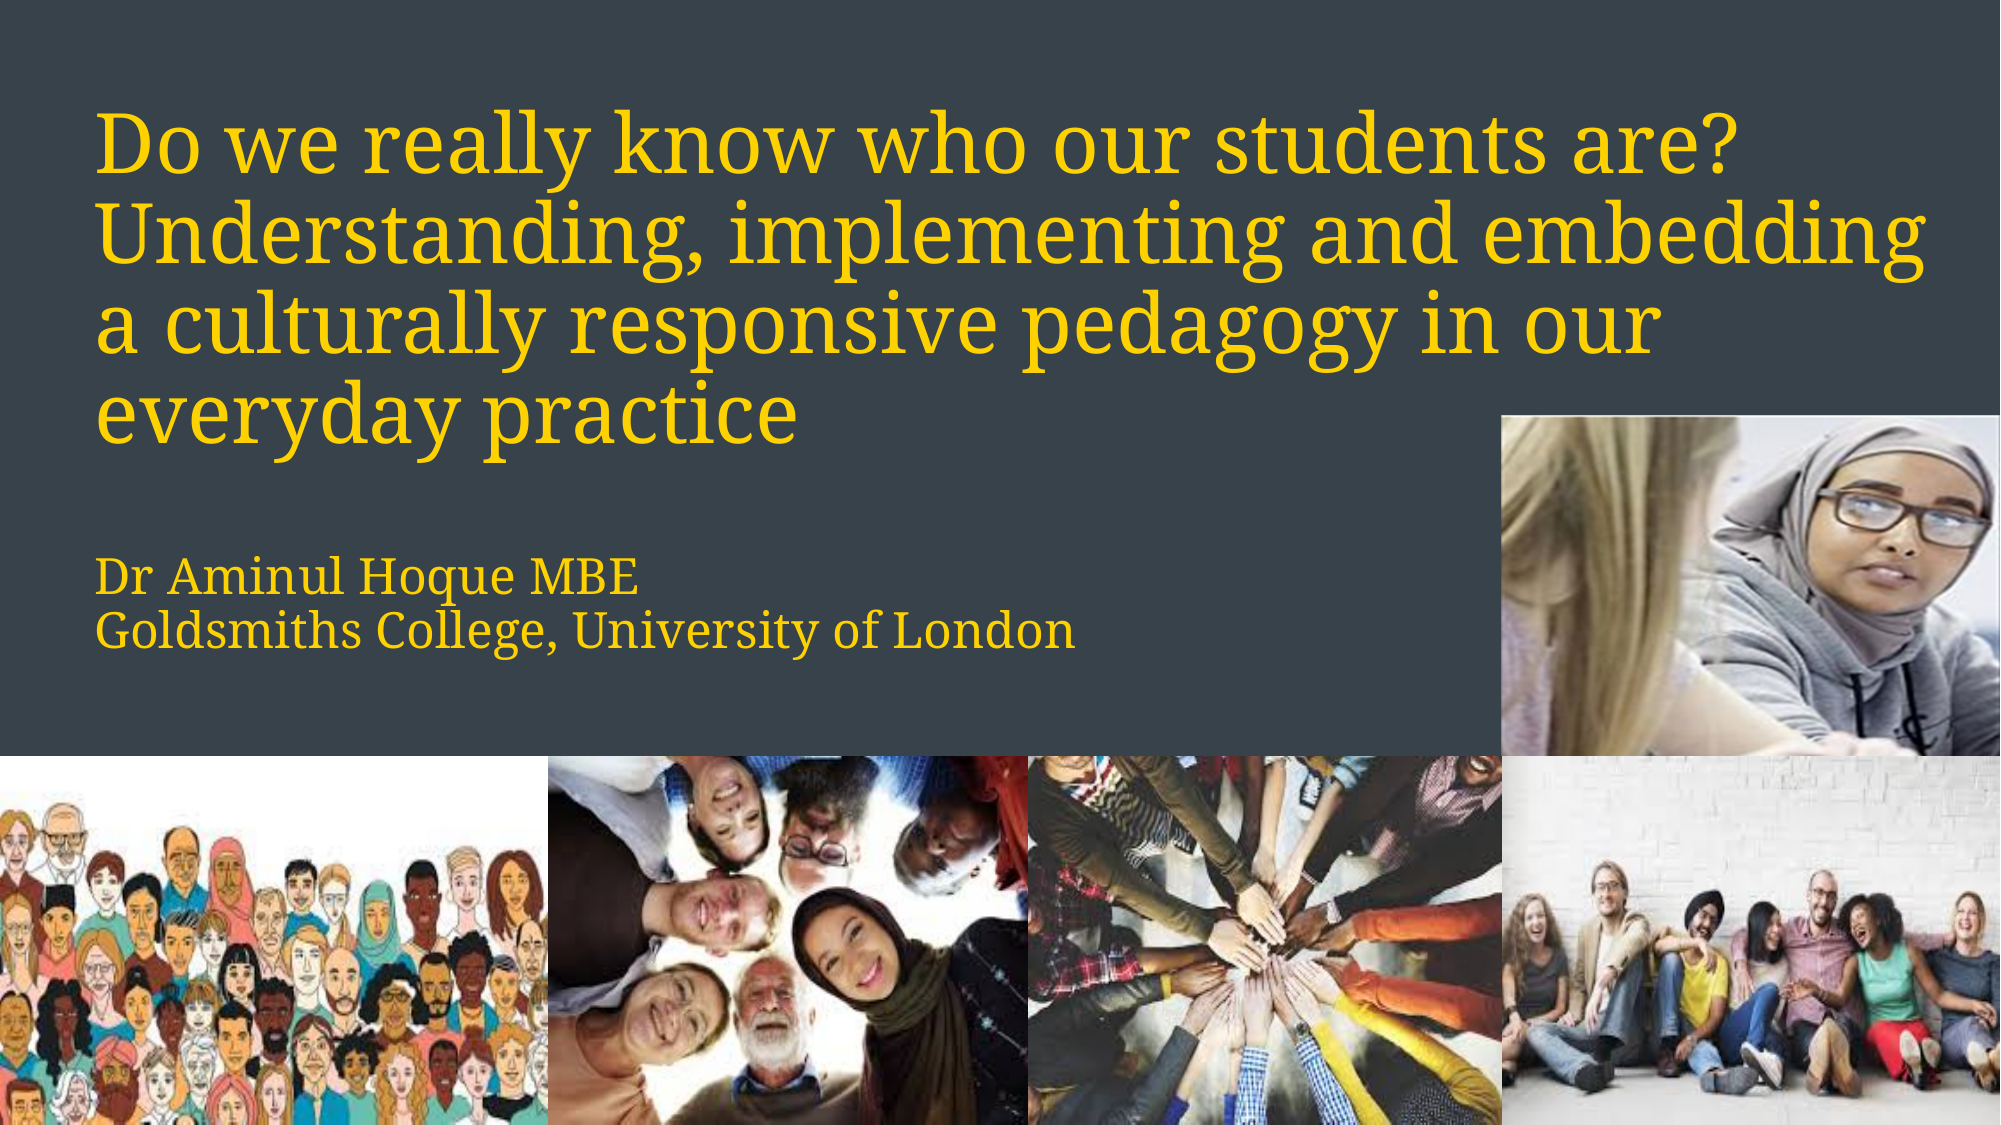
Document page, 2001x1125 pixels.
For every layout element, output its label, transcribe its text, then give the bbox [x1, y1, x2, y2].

title Do we really know who our students are? Understanding, implementing and embedding a culturally responsive pedagogy in our everyday practice Dr Aminul Hoque MBE Goldsmiths College, University of London [94, 68, 1945, 693]
picture [0, 415, 2000, 1125]
